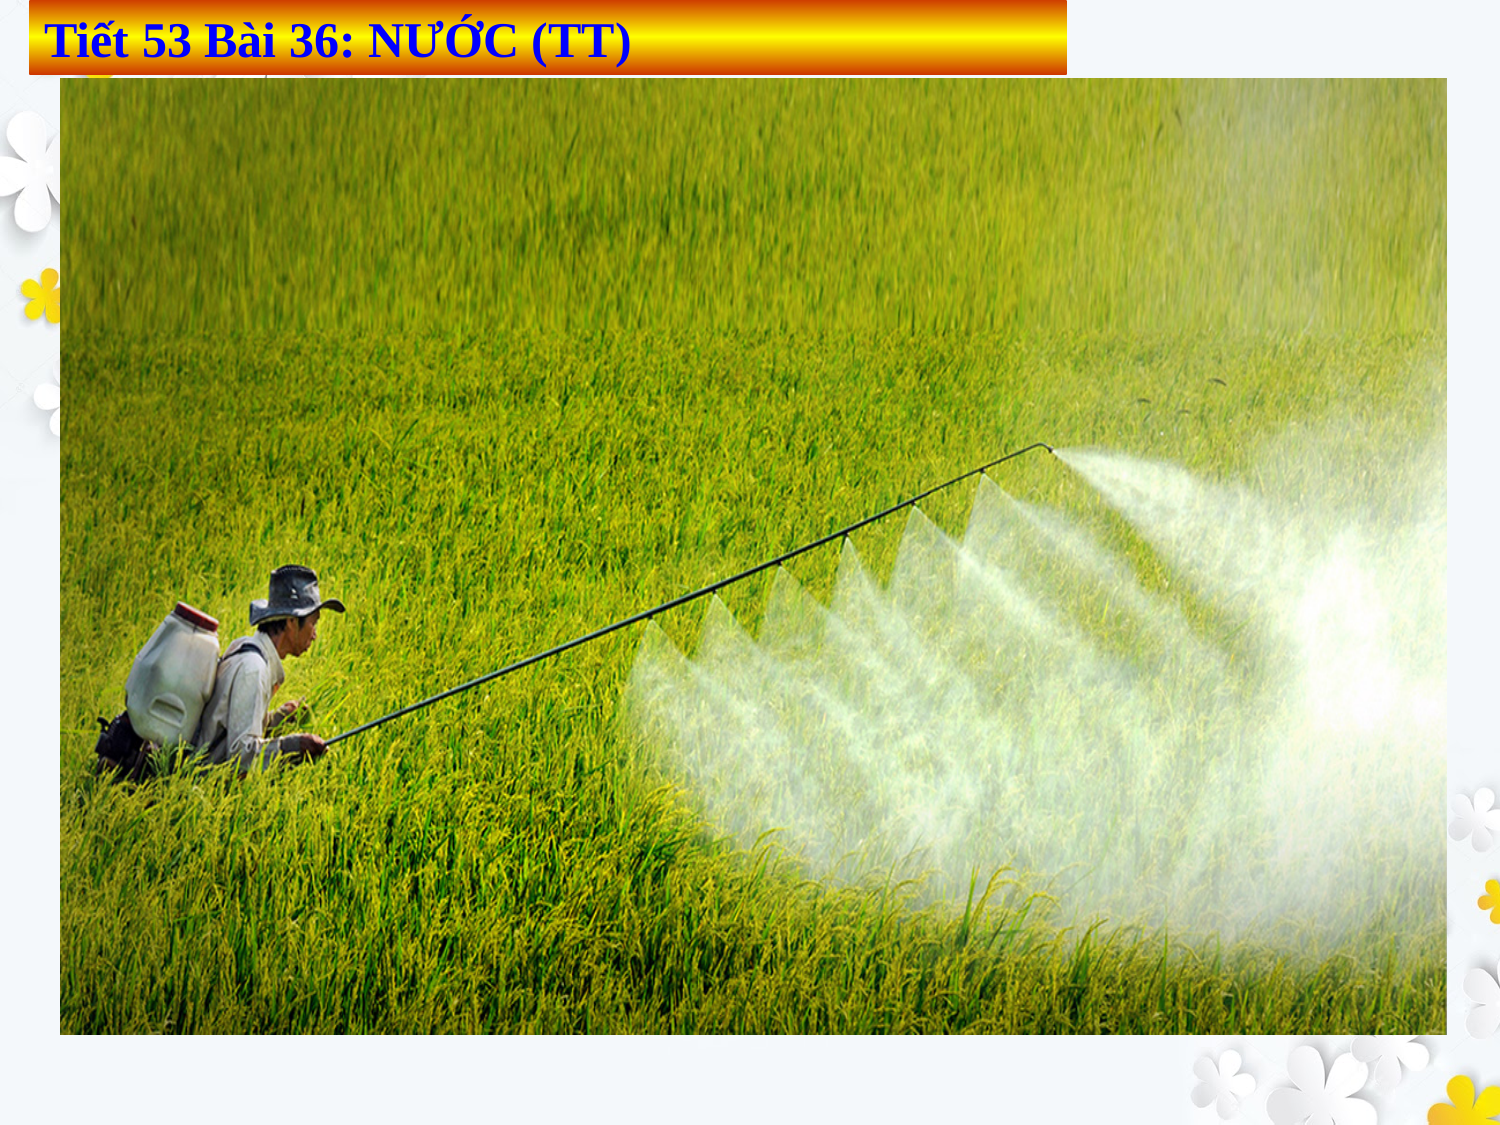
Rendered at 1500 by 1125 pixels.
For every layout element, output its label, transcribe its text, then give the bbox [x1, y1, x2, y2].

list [60, 77, 1448, 1036]
text_box Tiết 53 Bài 36: NƯỚC (TT) [29, 0, 1067, 75]
picture [0, 0, 1500, 1125]
